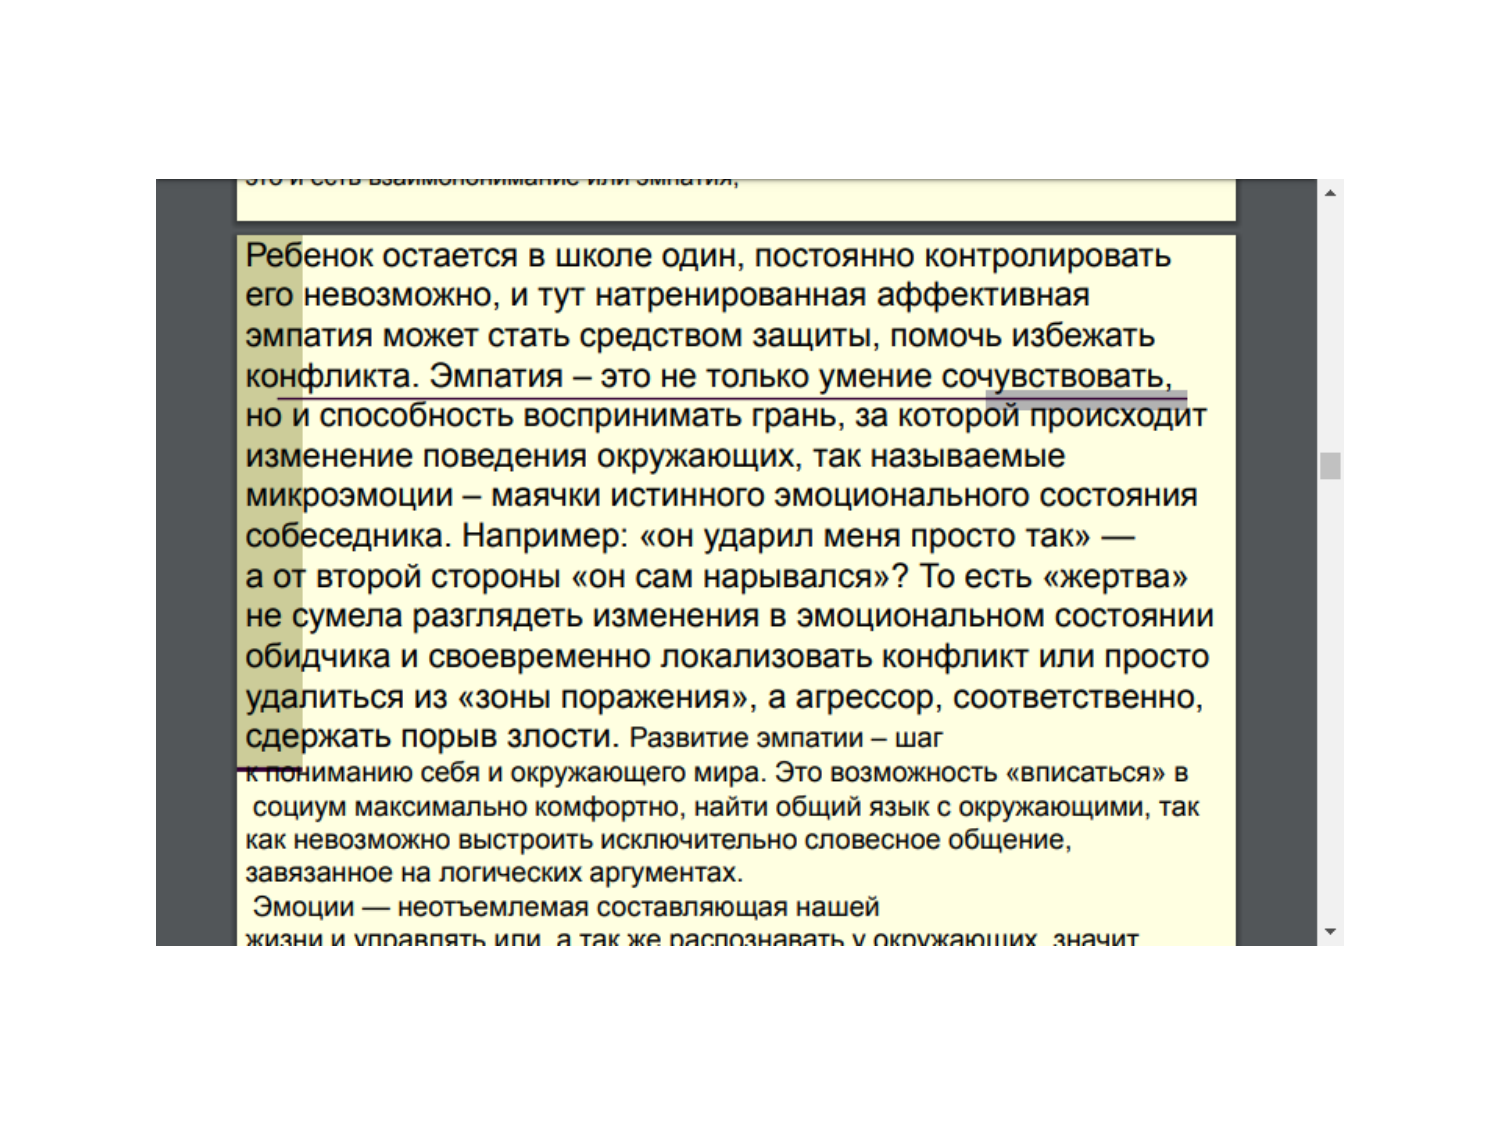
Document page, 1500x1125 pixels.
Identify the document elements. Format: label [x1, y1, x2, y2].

picture [155, 179, 1344, 946]
